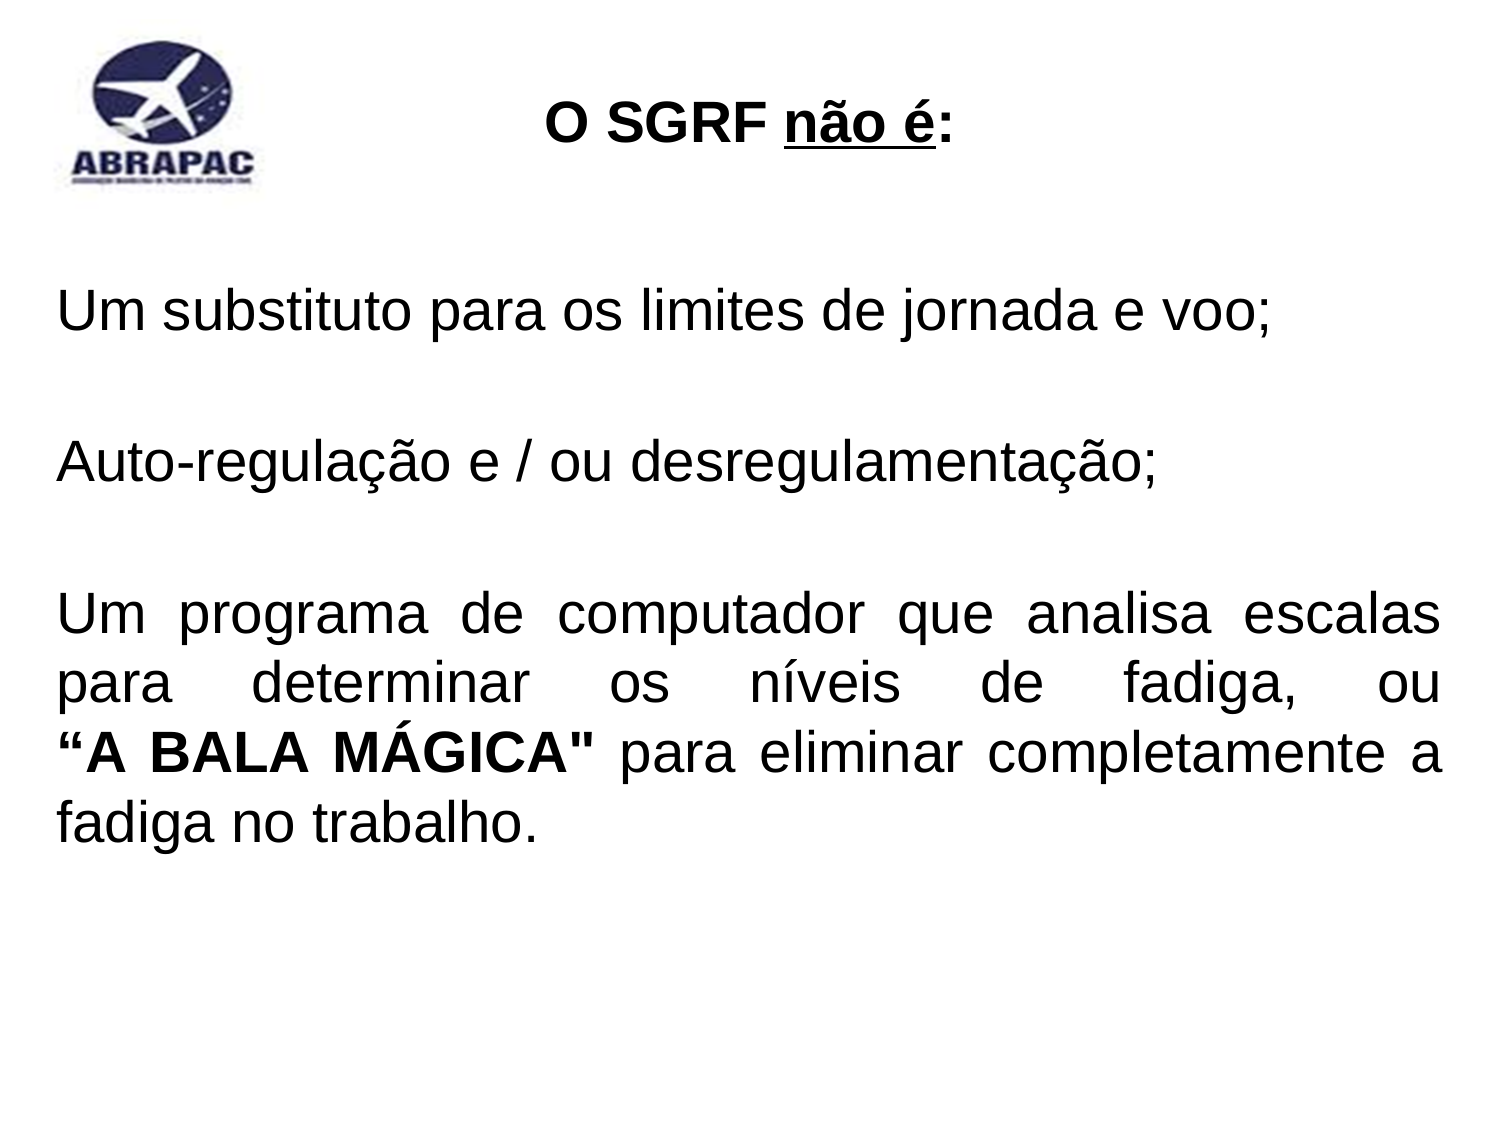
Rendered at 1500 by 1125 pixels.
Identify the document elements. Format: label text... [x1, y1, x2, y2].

title O SGRF não é: [319, 42, 1388, 184]
picture [12, 19, 314, 209]
subtitle Um substituto para os limites de jornada e voo; Auto-regulação e / ou desregulamentação; Um programa de computador que analisa escalas para determinar os níveis de fadiga, ou “A BALA MÁGICA" para eliminar completamente a fadiga no trabalho. [41, 184, 1459, 1024]
